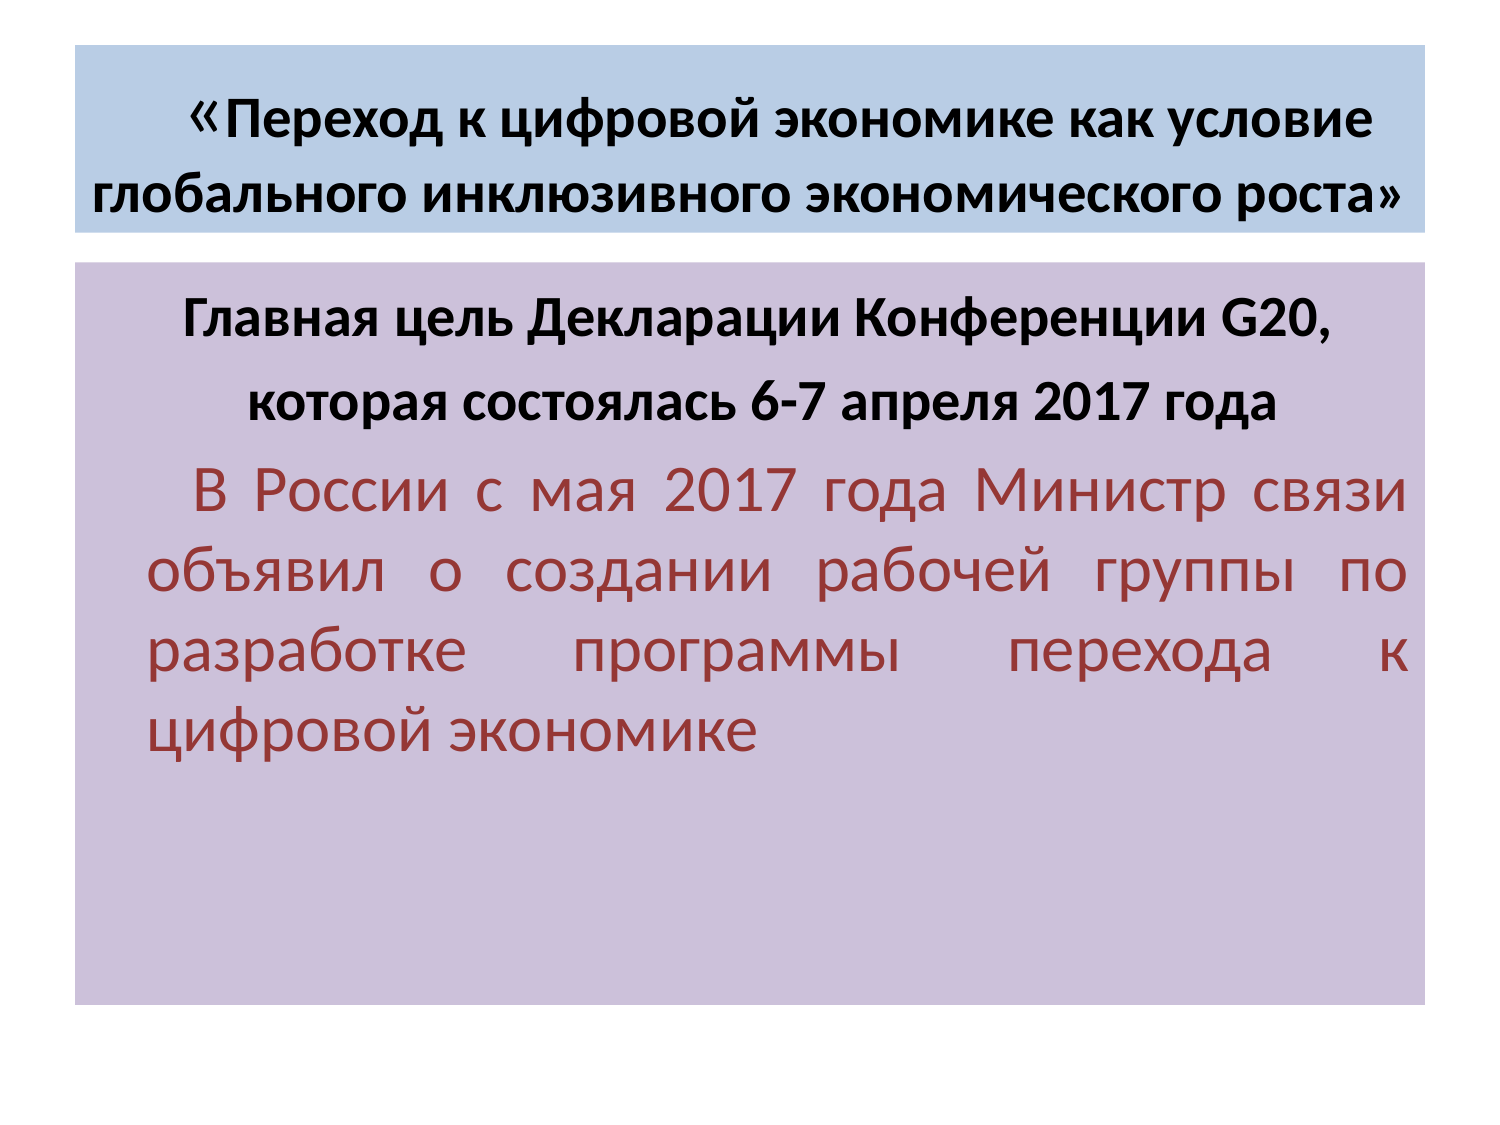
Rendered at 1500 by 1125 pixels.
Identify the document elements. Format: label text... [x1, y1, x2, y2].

title «Переход к цифровой экономике как условие глобального инклюзивного экономического роста» [75, 45, 1425, 233]
list Главная цель Декларации Конференции G20, которая состоялась 6-7 апреля 2017 года В России с мая 2017 года Министр связи объявил о создании рабочей группы по разработке программы перехода к цифровой экономике [75, 262, 1425, 1005]
